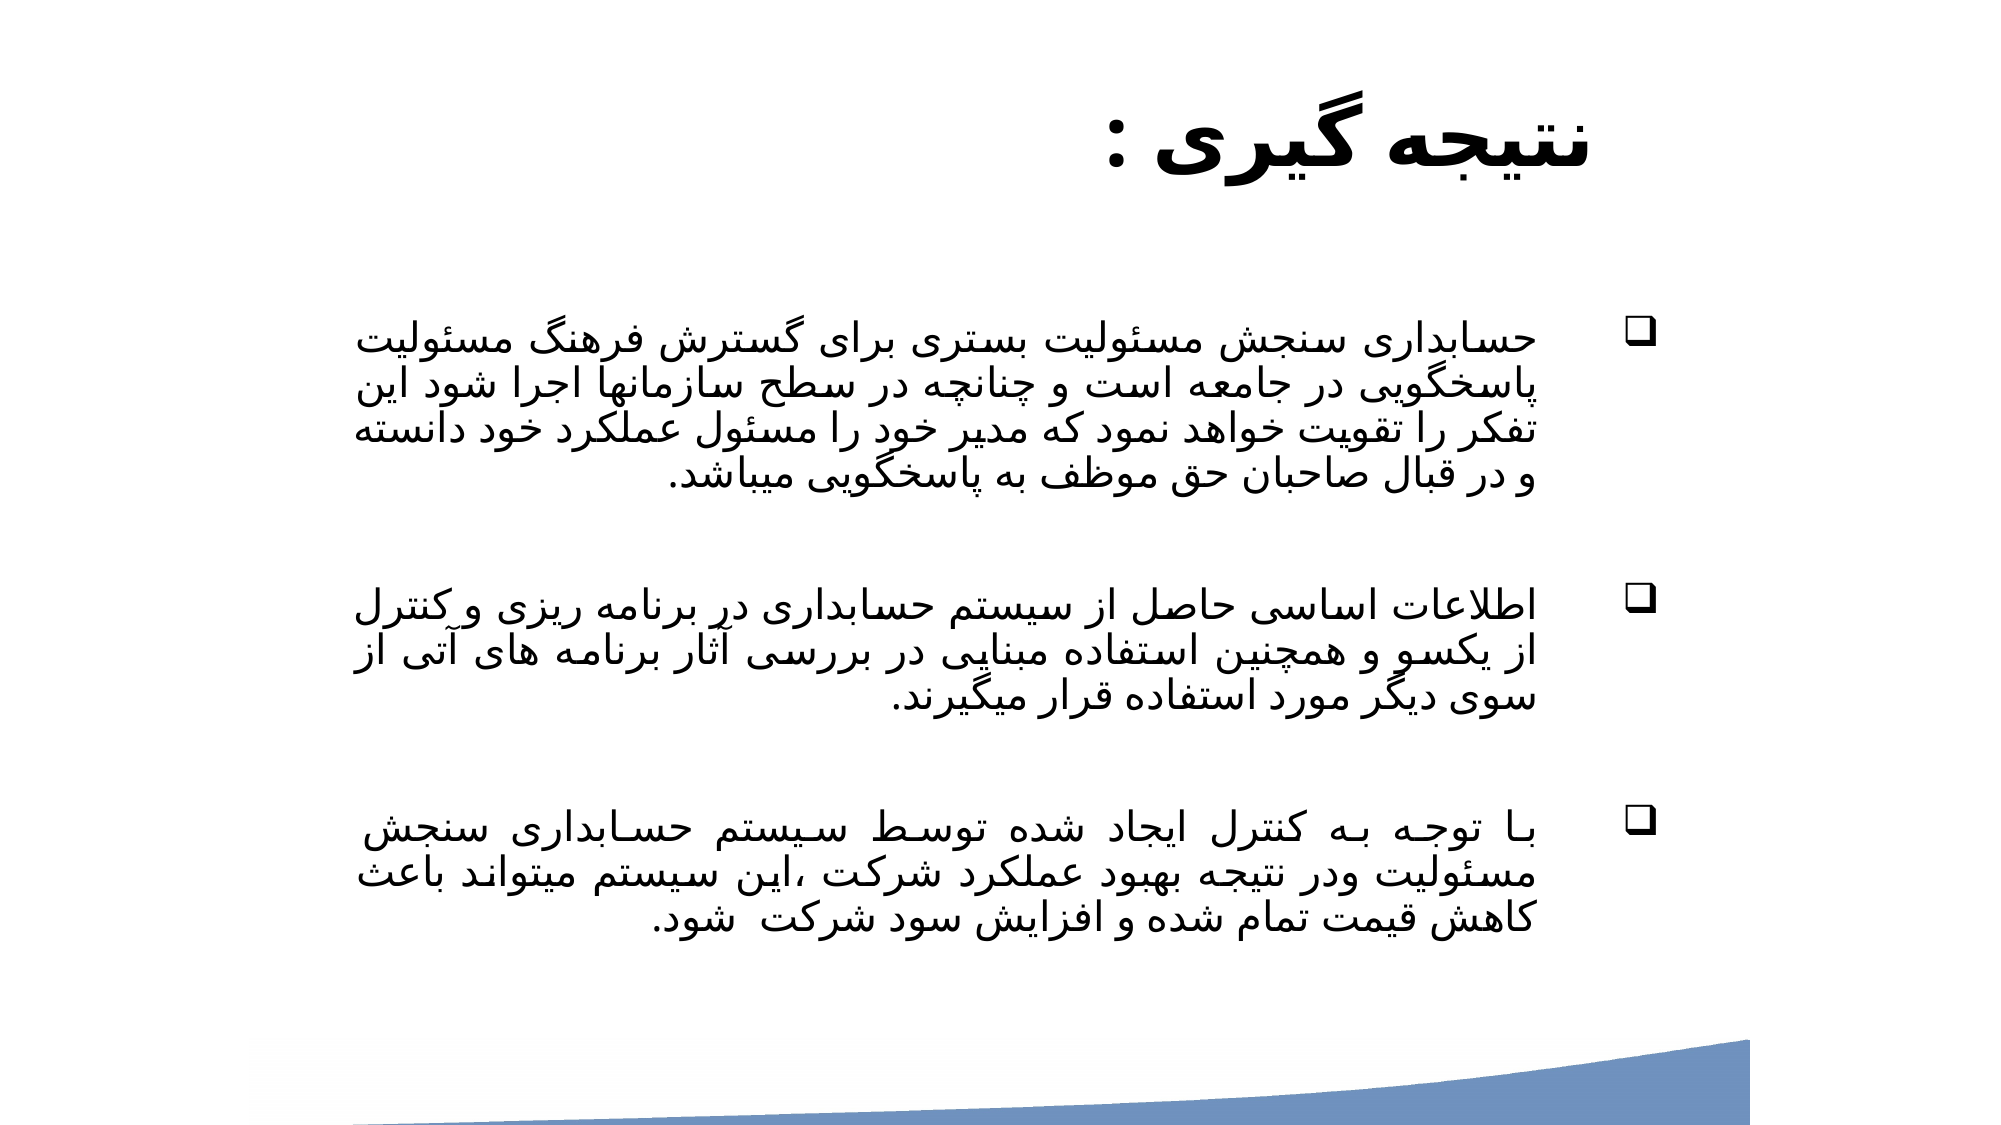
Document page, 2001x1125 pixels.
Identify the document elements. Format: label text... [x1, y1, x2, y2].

picture [249, 1037, 1750, 1125]
subtitle نتیجه گیری : حسابداری سنجش مسئولیت بستری برای گسترش فرهنگ مسئولیت پاسخگویی در جامعه است و چنانچه در سطح سازمانها اجرا شود این تفکر را تقویت خواهد نمود که مدیر خود را مسئول عملکرد خود دانسته و در قبال صاحبان حق موظف به پاسخگویی میباشد. اطلاعات اساسی حاصل از سیستم حسابداری در برنامه ریزی و کنترل از یکسو و همچنین استفاده مبنایی در بررسی آثار برنامه های آتی از سوی دیگر مورد استفاده قرار میگیرند. با توجه به کنترل ایجاد شده توسط سیستم حسابداری سنجش مسئولیت ودر نتیجه بهبود عملکرد شرکت ،این سیستم میتواند باعث کاهش قیمت تمام شده و افزایش سود شرکت شود. [337, 87, 1675, 1025]
